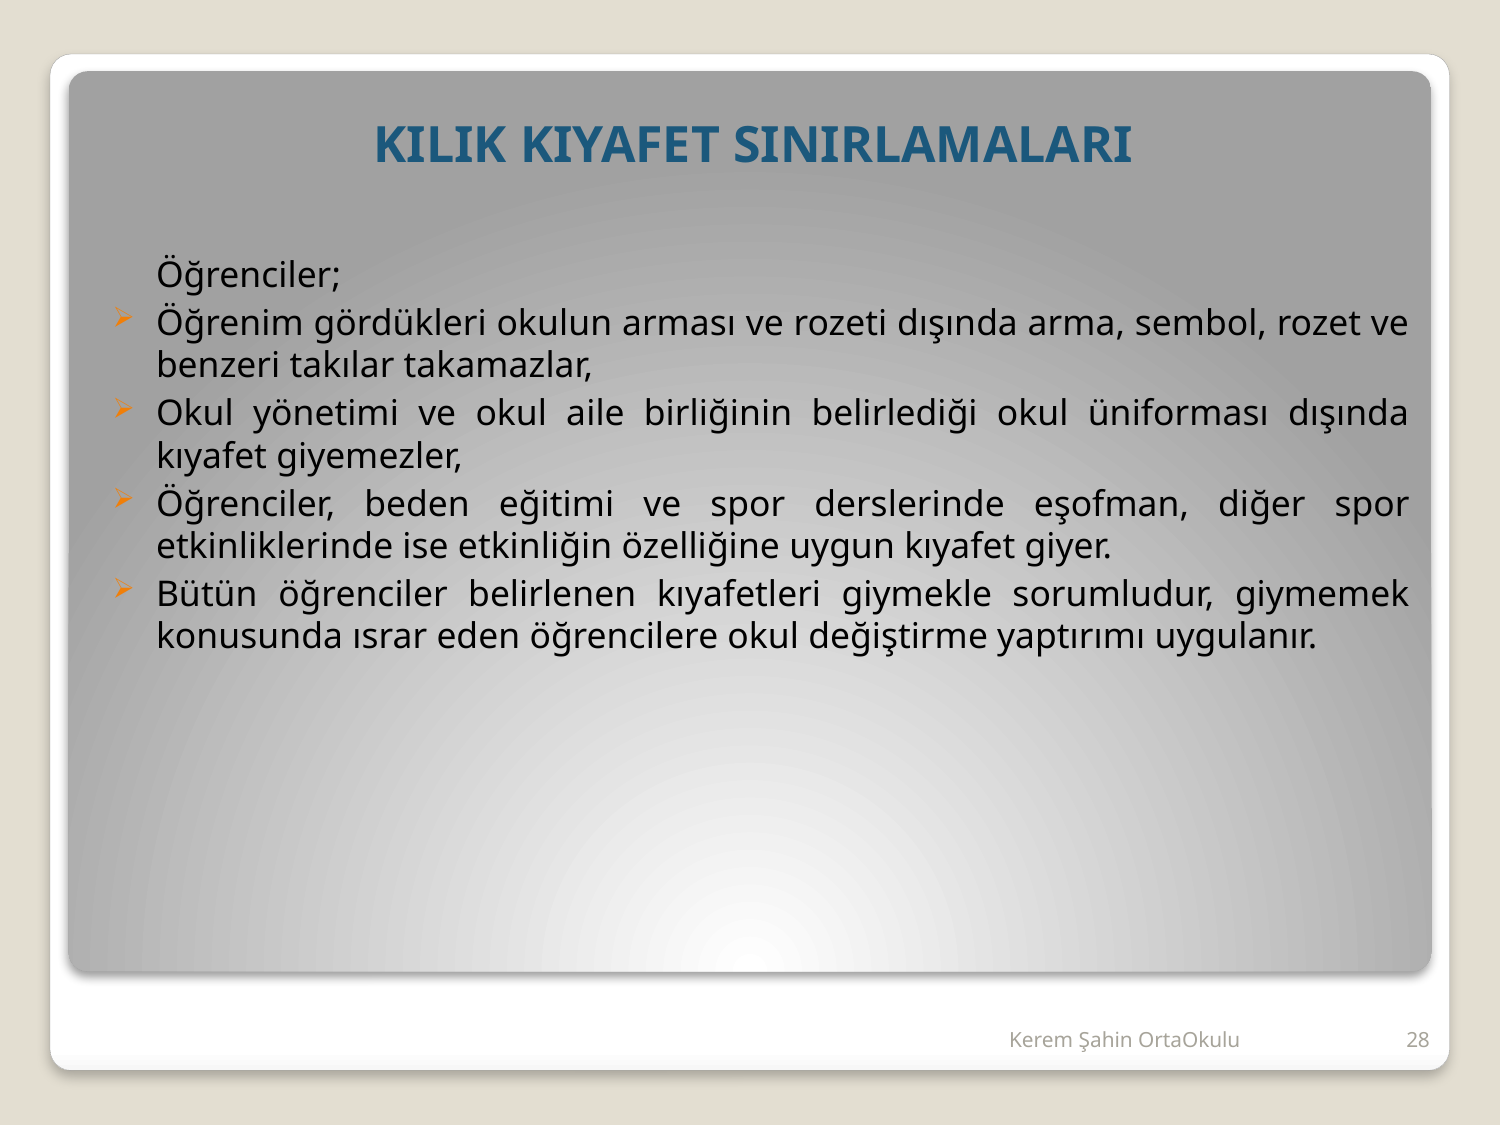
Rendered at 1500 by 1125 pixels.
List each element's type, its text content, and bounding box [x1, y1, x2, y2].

footer Kerem Şahin OrtaOkulu [994, 1002, 1370, 1063]
text_box KILIK KIYAFET SINIRLAMALARI [358, 105, 1149, 181]
list Öğrenciler; Öğrenim gördükleri okulun arması ve rozeti dışında arma, sembol, rozet ve benzeri takılar takamazlar, Okul yönetimi ve okul aile birliğinin belirlediği okul üniforması dışında kıyafet giyemezler, Öğrenciler, beden eğitimi ve spor derslerinde eşofman, diğer spor etkinliklerinde ise etkinliğin özelliğine uygun kıyafet giyer. Bütün öğrenciler belirlenen kıyafetleri giymekle sorumludur, giymemek konusunda ısrar eden öğrencilere okul değiştirme yaptırımı uygulanır. [82, 86, 1425, 973]
slide_number 28 [1370, 1002, 1445, 1063]
